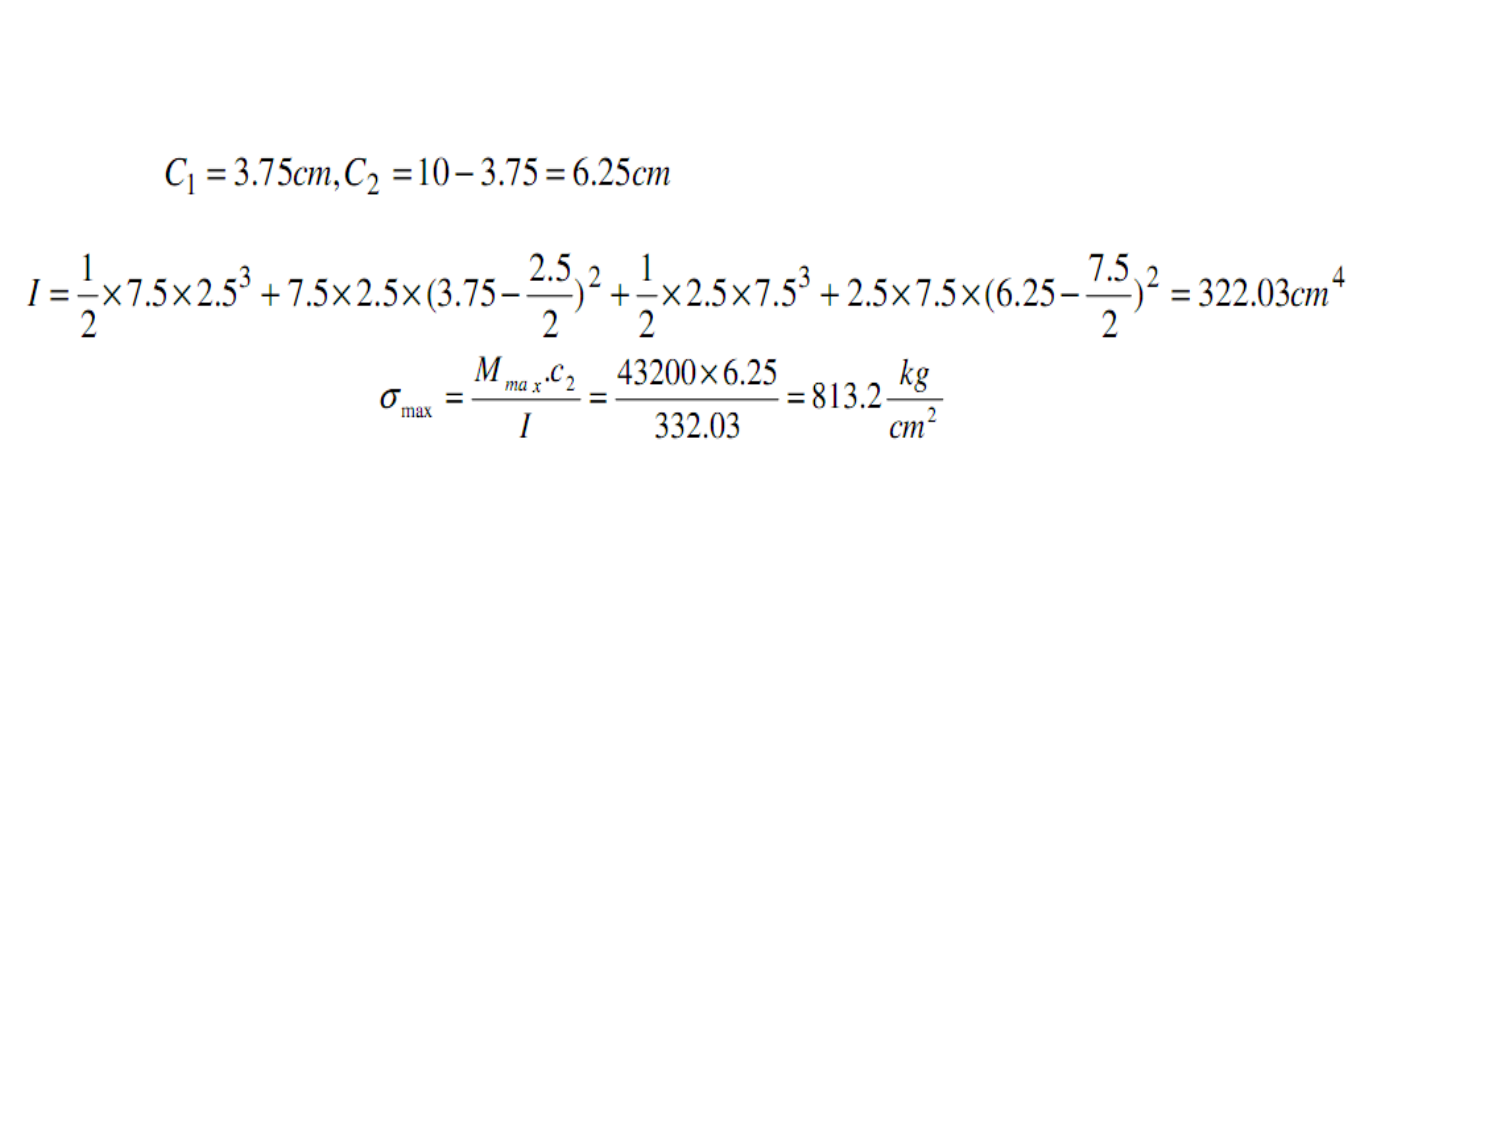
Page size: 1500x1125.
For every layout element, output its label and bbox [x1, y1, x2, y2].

picture [0, 124, 1438, 507]
